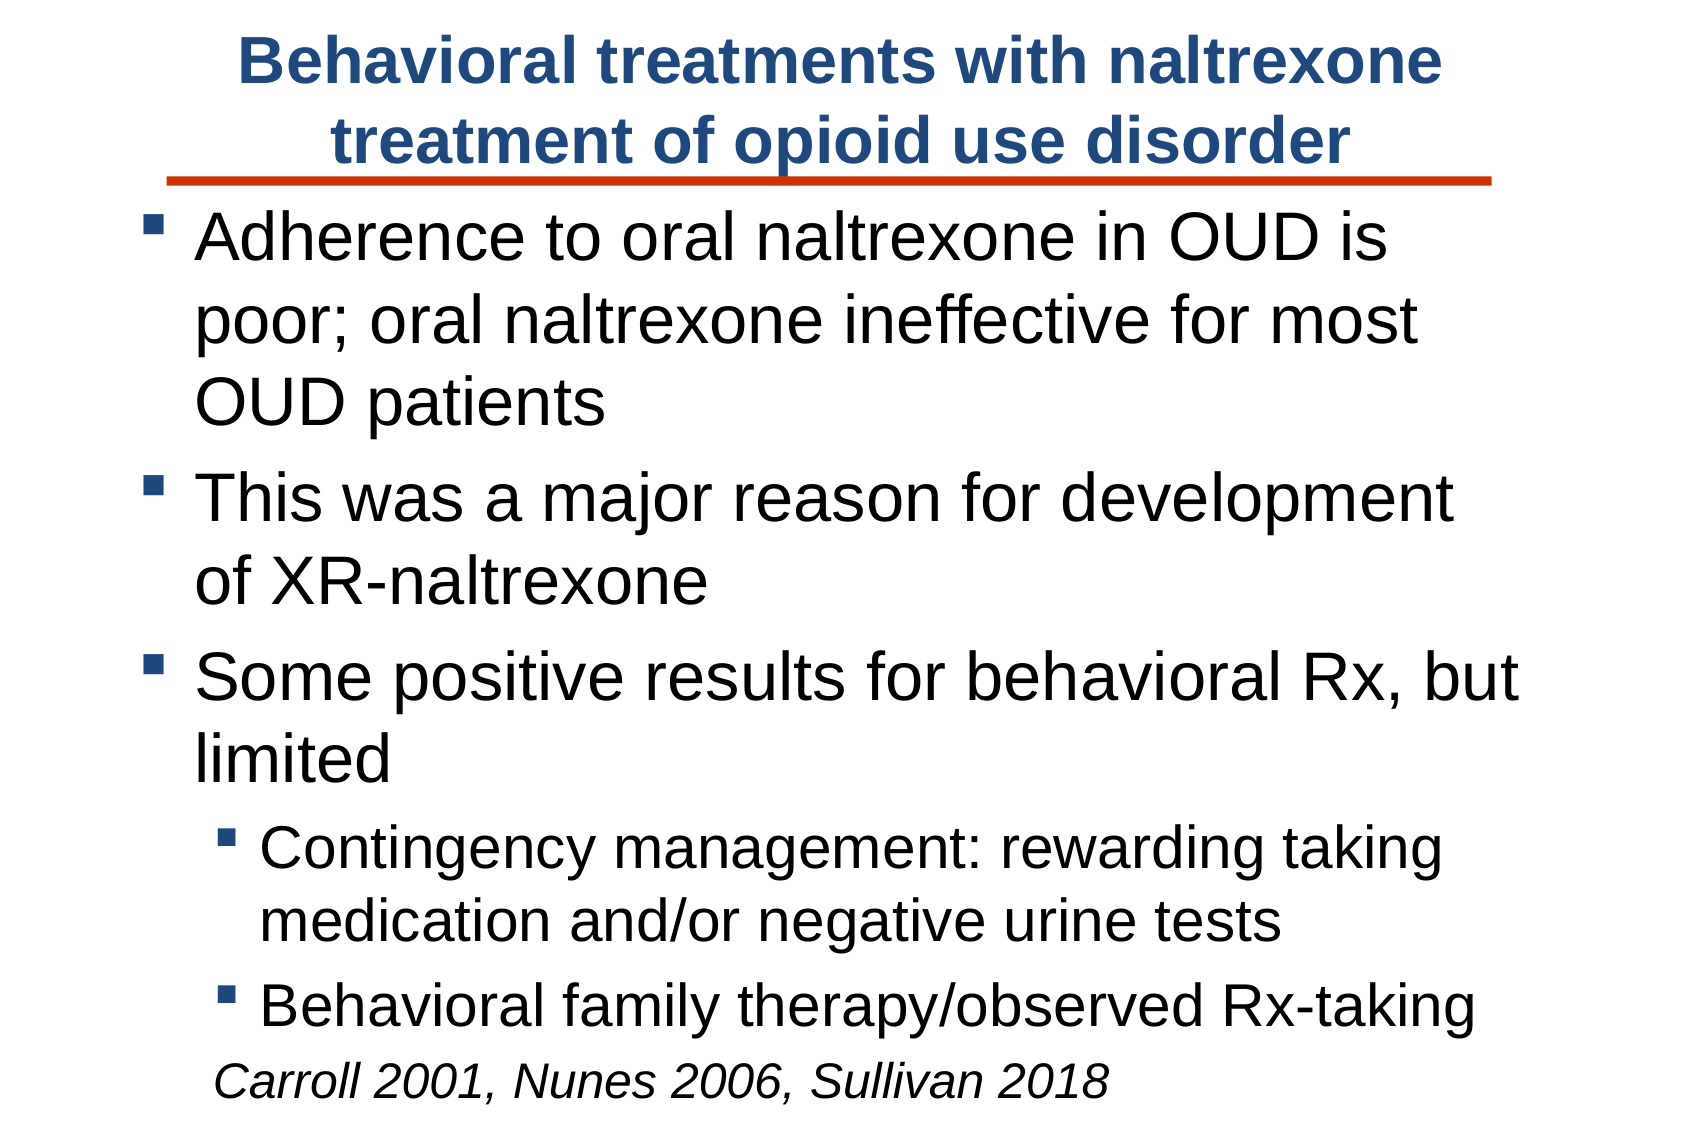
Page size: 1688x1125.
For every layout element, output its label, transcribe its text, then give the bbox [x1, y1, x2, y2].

list Adherence to oral naltrexone in OUD is poor; oral naltrexone ineffective for most OUD patients This was a major reason for development of XR-naltrexone Some positive results for behavioral Rx, but limited Contingency management: rewarding taking medication and/or negative urine tests Behavioral family therapy/observed Rx-taking Carroll 2001, Nunes 2006, Sullivan 2018 [122, 184, 1536, 848]
title Behavioral treatments with naltrexone treatment of opioid use disorder [166, 9, 1517, 184]
